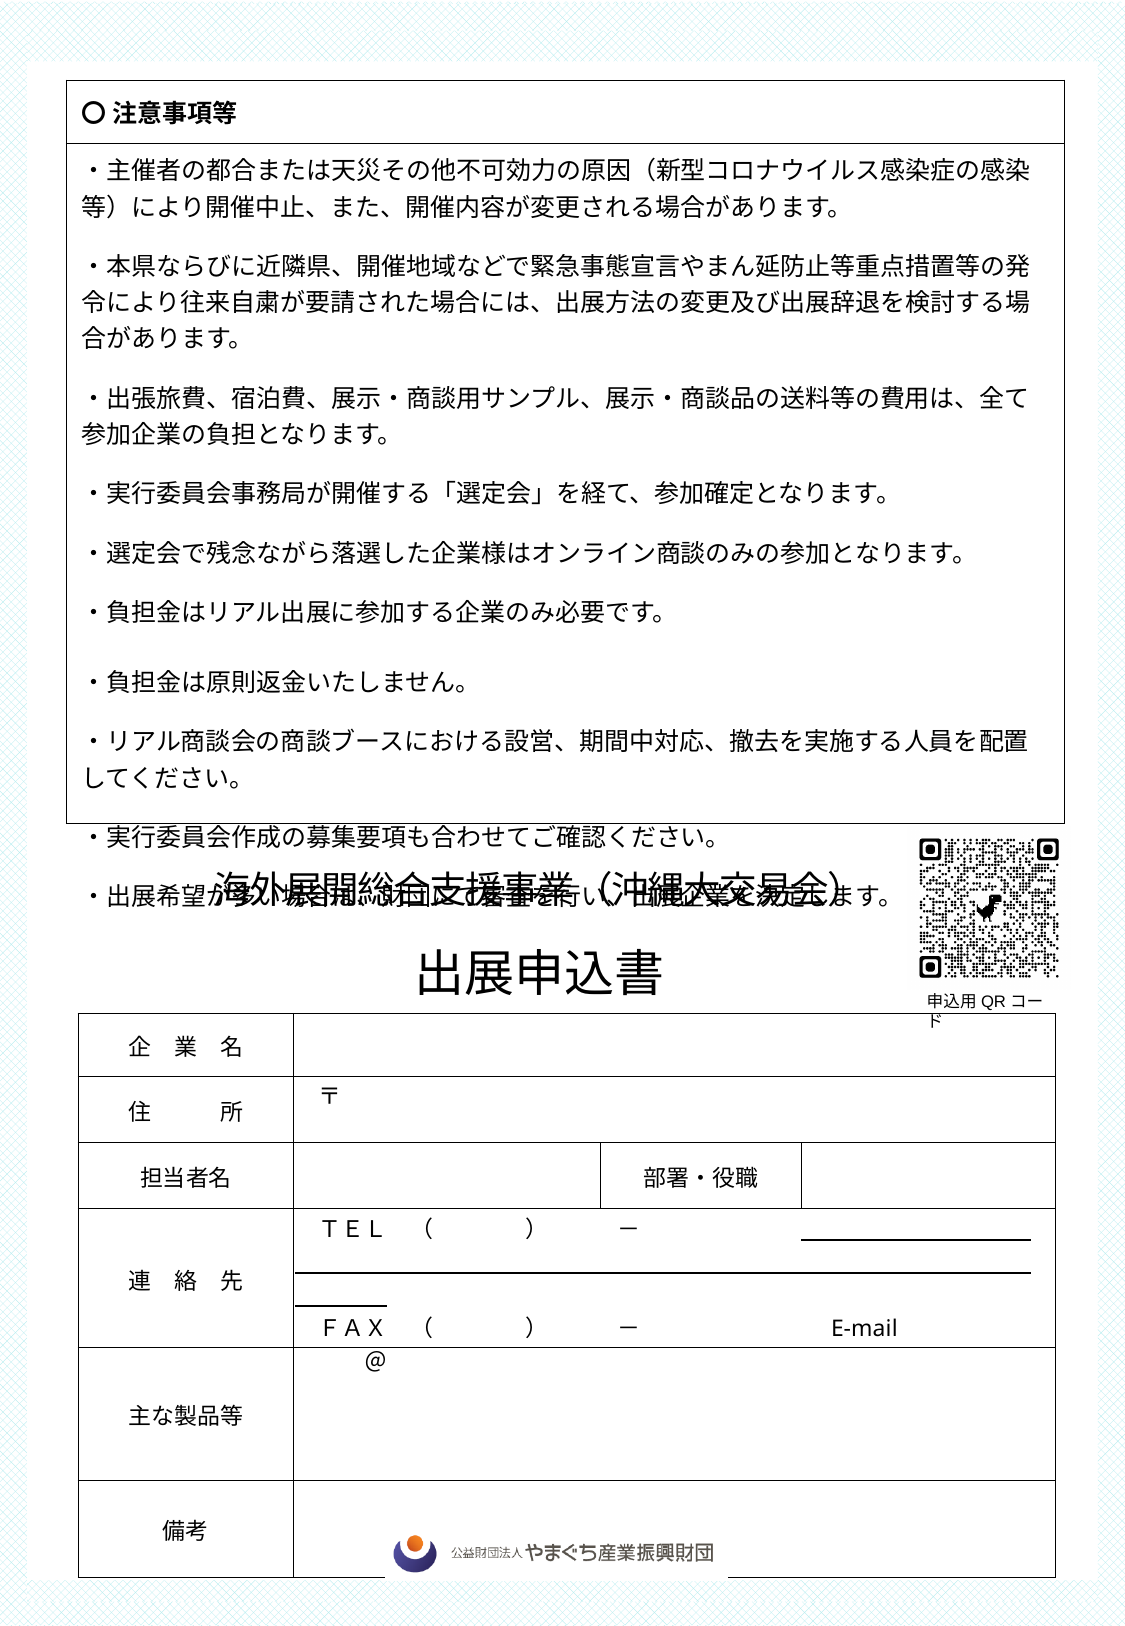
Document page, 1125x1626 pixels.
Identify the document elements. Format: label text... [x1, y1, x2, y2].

table_cell [294, 1143, 600, 1208]
picture [906, 826, 1071, 990]
table_cell 部署・役職 [601, 1143, 801, 1208]
table_cell ＴＥＬ （ ） － ＦＡＸ （ ） － E-mail ＠ [294, 1209, 1055, 1347]
table_cell 備考 [79, 1481, 293, 1577]
table_cell [294, 1481, 1055, 1577]
table_cell 担当者名 [79, 1143, 293, 1208]
table_header 〇 注意事項等 [67, 81, 1064, 143]
text_box 海外展開総合支援事業（沖縄大交易会） 出展申込書 [64, 836, 911, 1009]
table_cell 連 絡 先 [79, 1209, 293, 1347]
picture [385, 1525, 729, 1581]
table_cell [802, 1143, 1055, 1208]
table_cell 住 所 [79, 1077, 293, 1142]
text_box 申込用QRコード [911, 999, 1066, 1039]
table_header [294, 1014, 1055, 1076]
table_cell 〒 [294, 1077, 1055, 1142]
table_header 企 業 名 [79, 1014, 293, 1076]
table_cell ・主催者の都合または天災その他不可効力の原因（新型コロナウイルス感染症の感染等）により開催中止、また、開催内容が変更される場合があります。 ・本県ならびに近隣県、開催地域などで緊急事態宣言やまん延防止等重点措置等の発令により往来自粛が要請された場合には、出展方法の変更及び出展辞退を検討する場合があります。 ・出張旅費、宿泊費、展示・商談用サンプル、展示・商談品の送料等の費用は、全て参加企業の負担となります。 ・実行委員会事務局が開催する「選定会」を経て、参加確定となります。 ・選定会で残念ながら落選した企業様はオンライン商談のみの参加となります。 ・負担金はリアル出展に参加する企業のみ必要です。 ・負担金は原則返金いたしません。 ・リアル商談会の商談ブースにおける設営、期間中対応、撤去を実施する人員を配置してください。 ・実行委員会作成の募集要項も合わせてご確認ください。 ・出展希望が多い場合は、財団にて審査を行い、出展企業を決定します。 [67, 144, 1064, 823]
table_cell [294, 1348, 1055, 1480]
table_cell 主な製品等 [79, 1348, 293, 1480]
